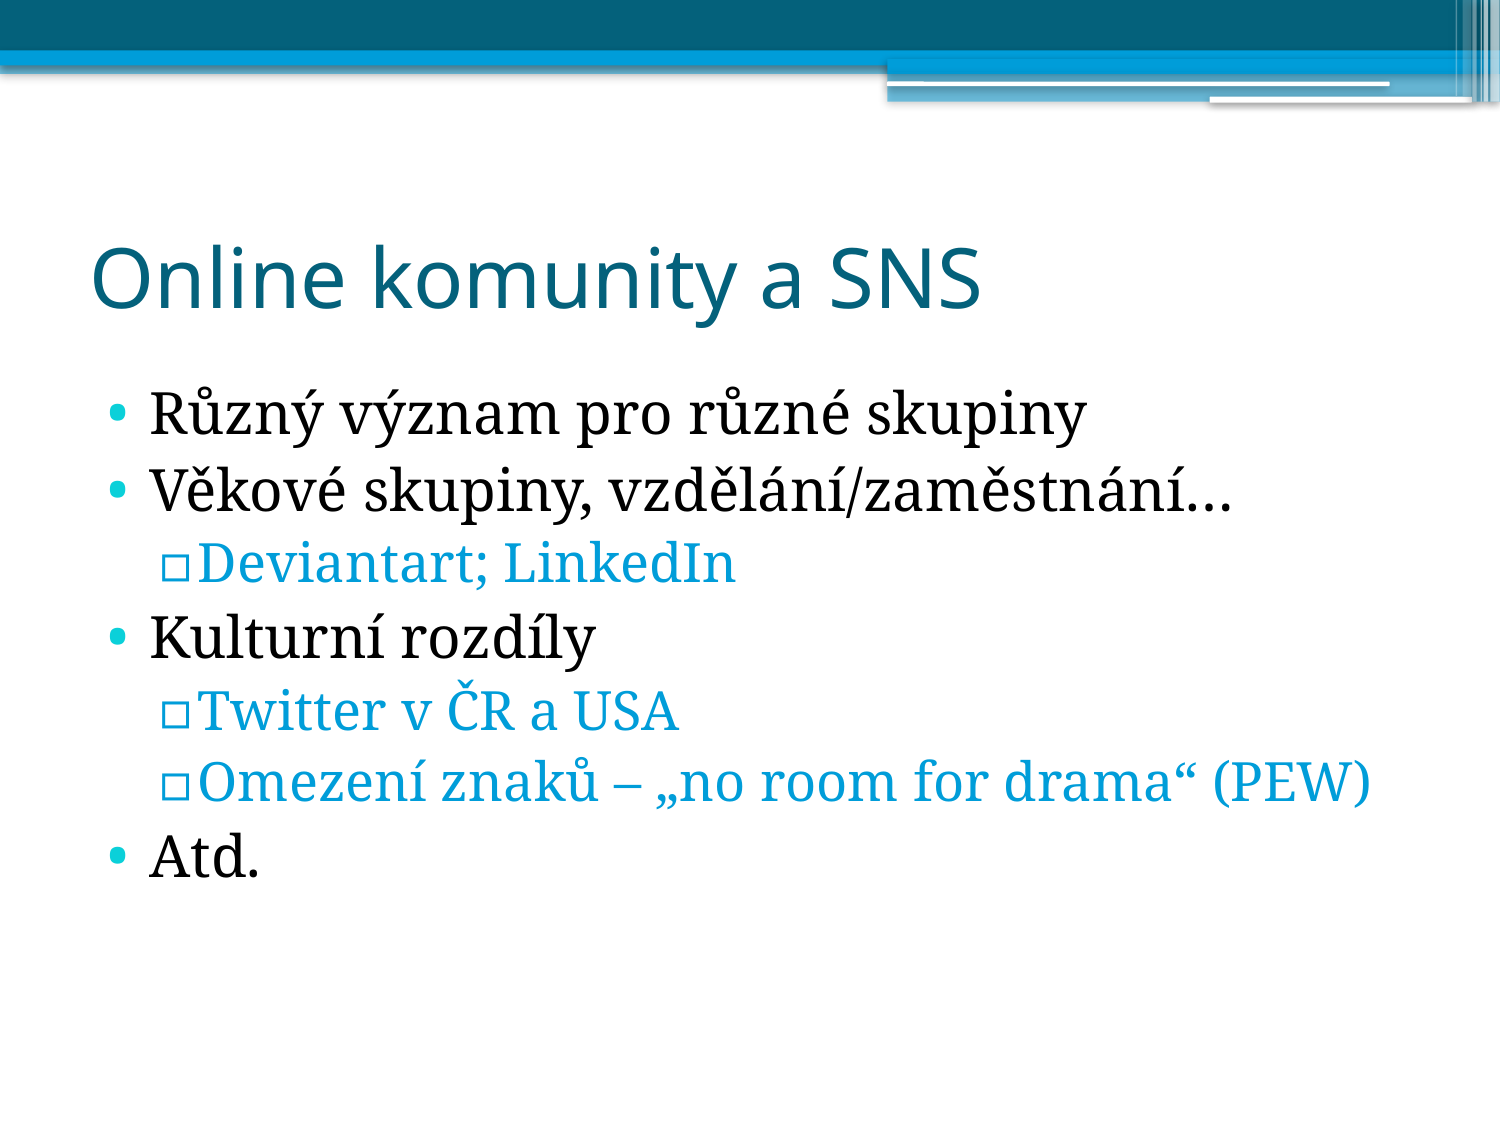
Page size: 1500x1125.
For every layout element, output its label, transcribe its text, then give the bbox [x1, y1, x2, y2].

title Online komunity a SNS [75, 187, 1425, 363]
list Různý význam pro různé skupiny Věkové skupiny, vzdělání/zaměstnání… Deviantart; LinkedIn Kulturní rozdíly Twitter v ČR a USA Omezení znaků – „no room for drama“ (PEW) Atd. [75, 368, 1425, 1079]
